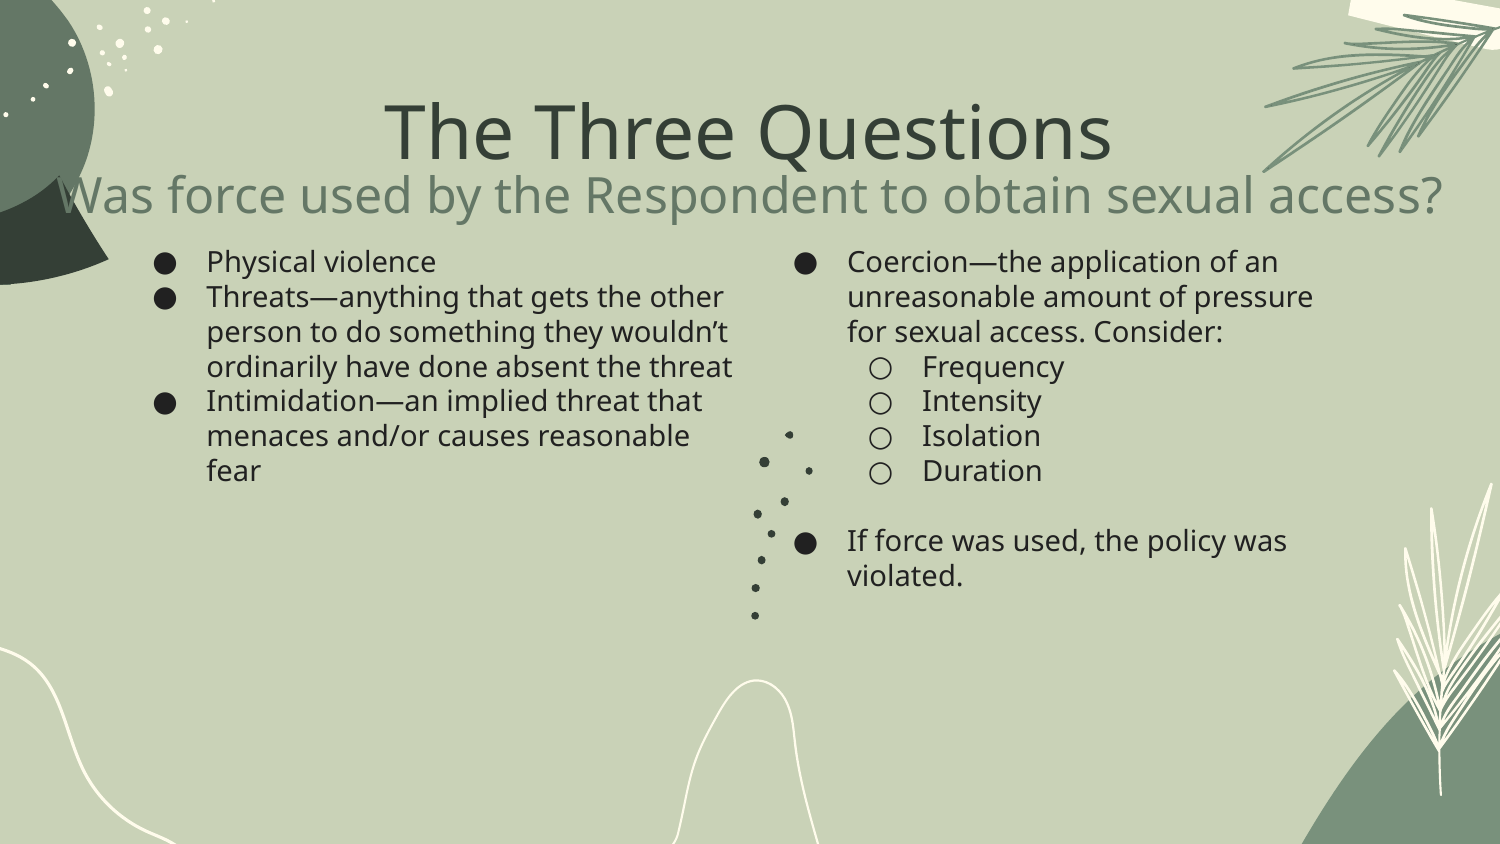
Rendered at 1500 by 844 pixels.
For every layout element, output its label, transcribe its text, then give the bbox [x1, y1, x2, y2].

subtitle Was force used by the Respondent to obtain sexual access? [0, 163, 1500, 203]
subtitle Physical violence Threats—anything that gets the other person to do something they wouldn’t ordinarily have done absent the threat Intimidation—an implied threat that menaces and/or causes reasonable fear [116, 242, 758, 760]
subtitle Coercion—the application of an unreasonable amount of pressure for sexual access. Consider: Frequency Intensity Isolation Duration If force was used, the policy was violated. [757, 242, 1333, 367]
title The Three Questions [116, 69, 1382, 163]
